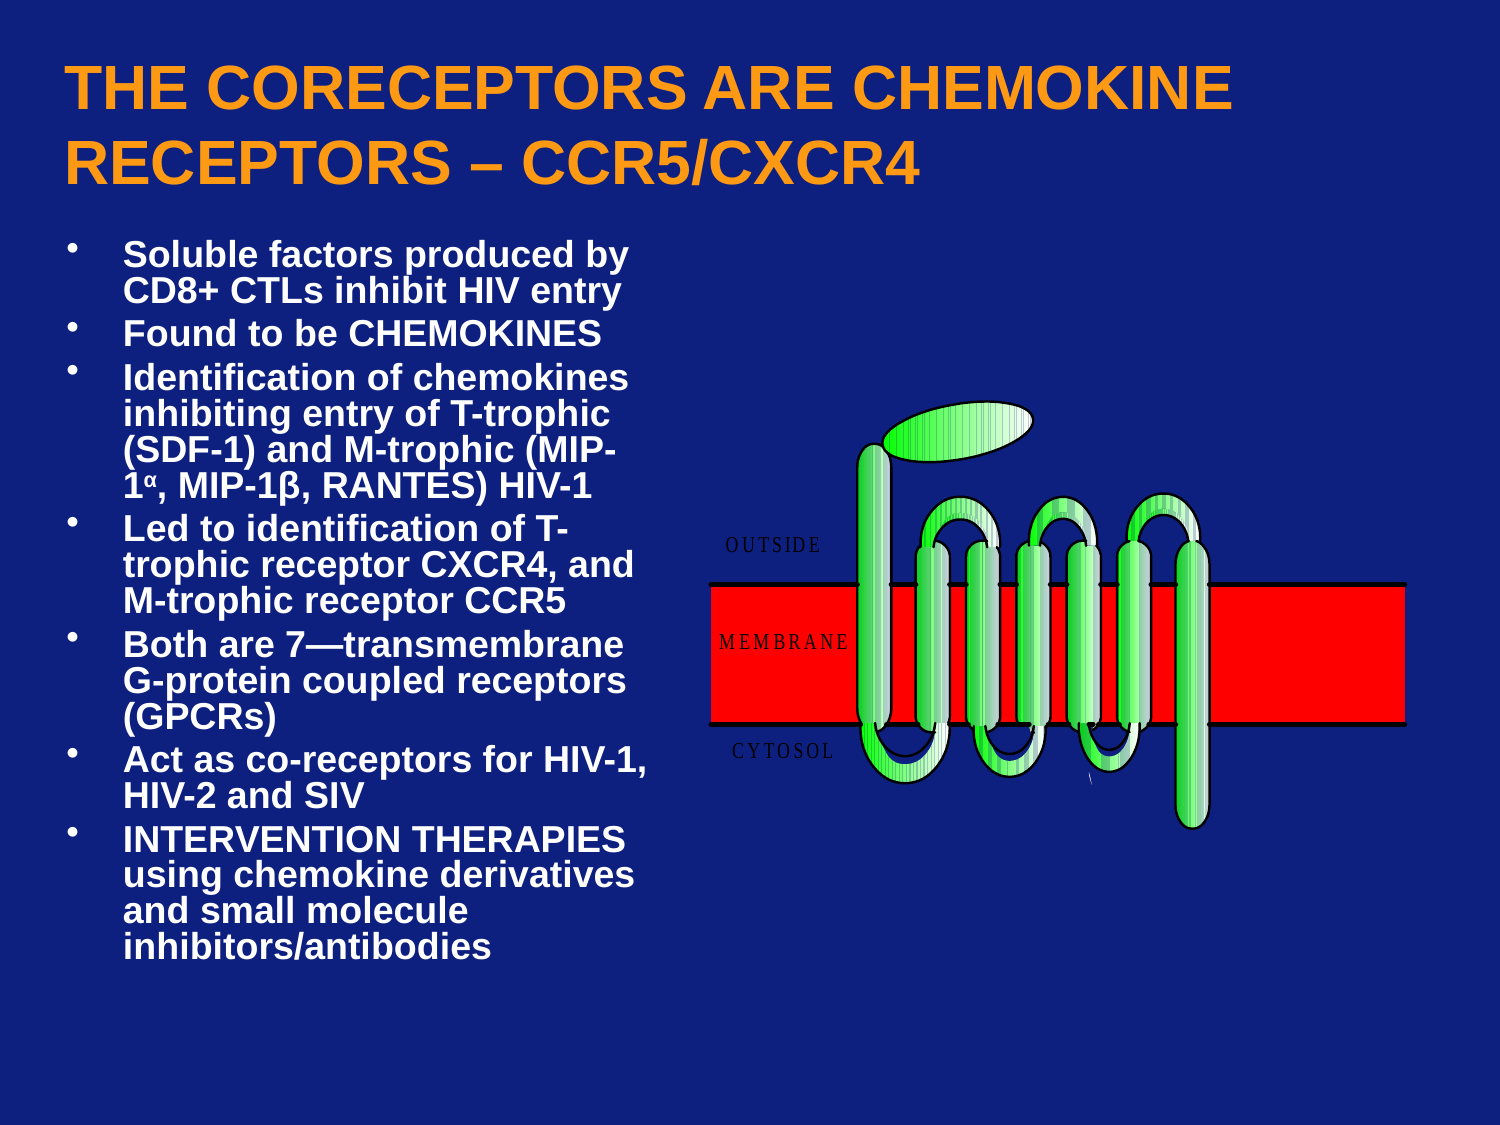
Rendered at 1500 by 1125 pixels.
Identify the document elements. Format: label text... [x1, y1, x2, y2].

list Soluble factors produced by CD8+ CTLs inhibit HIV entry Found to be CHEMOKINES Identification of chemokines inhibiting entry of T-trophic (SDF-1) and M-trophic (MIP-1α, MIP-1β, RANTES) HIV-1 Led to identification of T-trophic receptor CXCR4, and M-trophic receptor CCR5 Both are 7—transmembrane G-protein coupled receptors (GPCRs) Act as co-receptors for HIV-1, HIV-2 and SIV INTERVENTION THERAPIES using chemokine derivatives and small molecule inhibitors/antibodies [51, 230, 677, 907]
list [702, 396, 1411, 834]
title THE CORECEPTORS ARE CHEMOKINE RECEPTORS – CCR5/CXCR4 [48, 27, 1325, 216]
